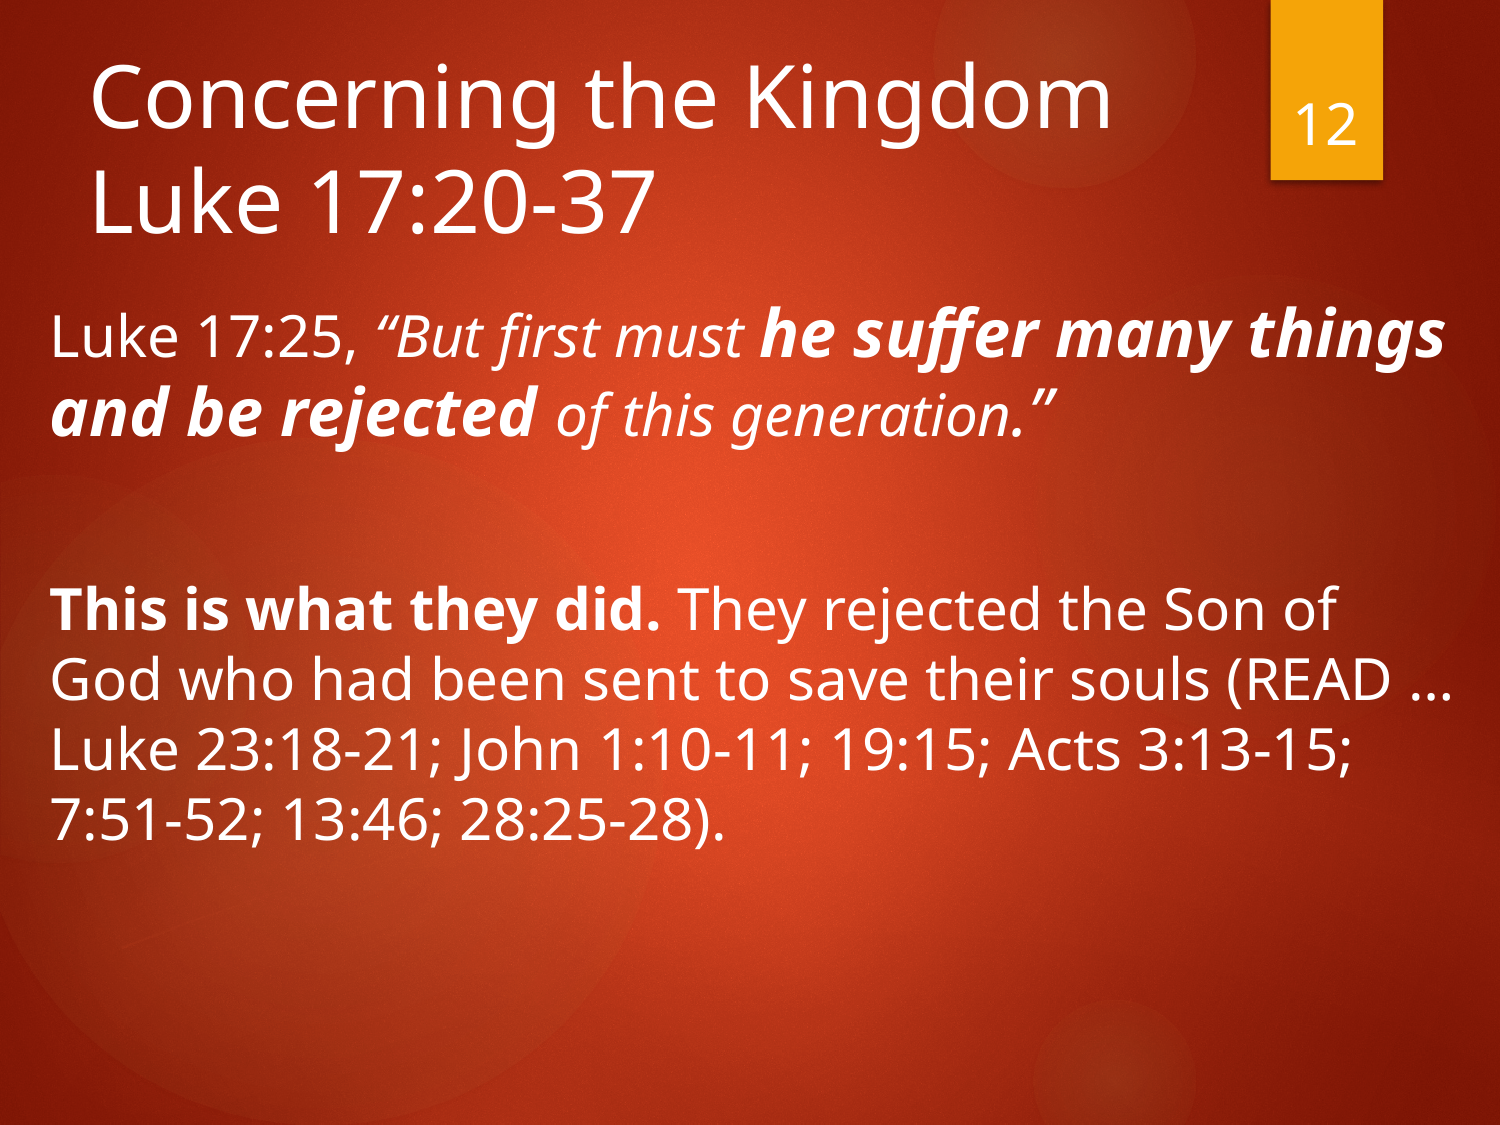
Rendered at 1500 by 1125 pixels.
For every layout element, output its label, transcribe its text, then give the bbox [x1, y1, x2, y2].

list Luke 17:25, “But first must he suffer many things and be rejected of this generation.” This is what they did. They rejected the Son of God who had been sent to save their souls (READ … Luke 23:18-21; John 1:10-11; 19:15; Acts 3:13-15; 7:51-52; 13:46; 28:25-28). [34, 282, 1473, 936]
title Concerning the Kingdom Luke 17:20-37 [73, 33, 1231, 259]
slide_number 12 [1273, 48, 1378, 175]
